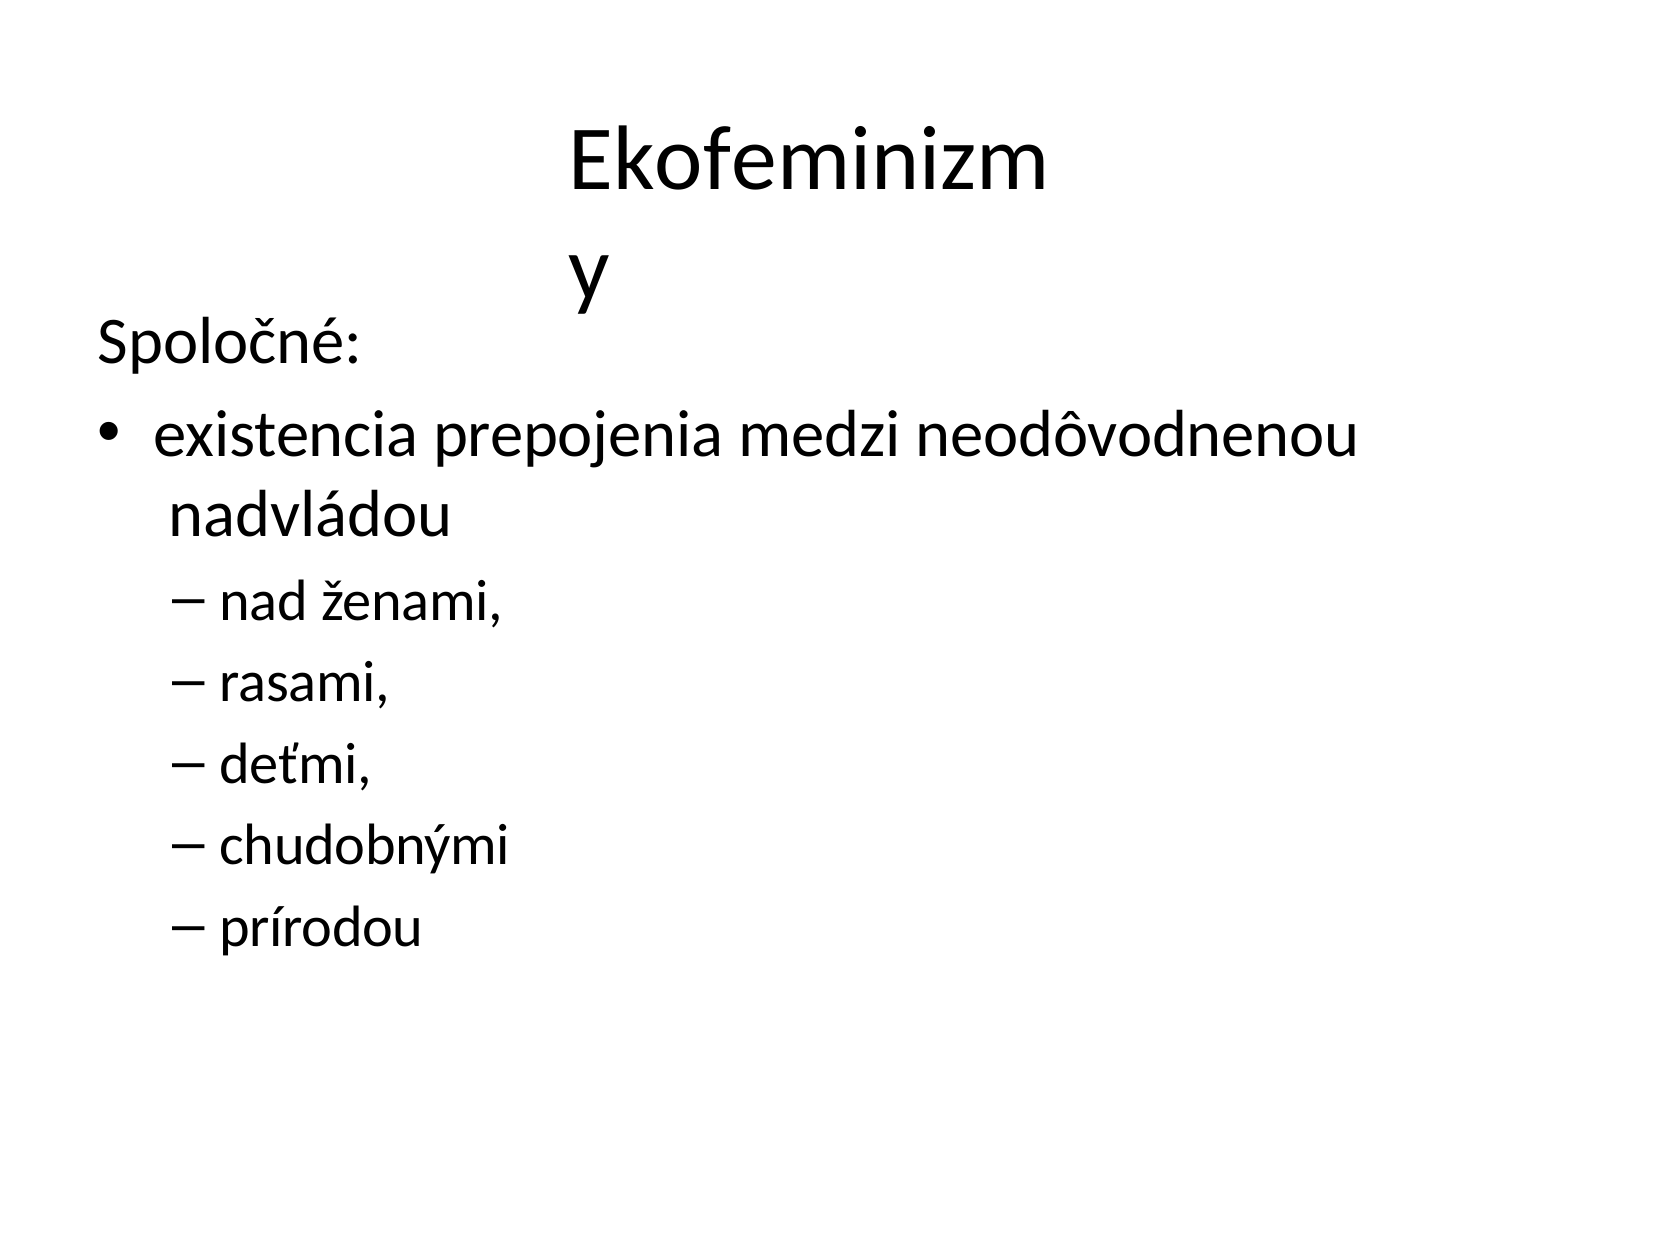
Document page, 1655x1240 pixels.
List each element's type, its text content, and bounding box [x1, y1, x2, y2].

text_box Spoločné: existencia prepojenia medzi neodôvodnenou nadvládou nad ženami, rasami, deťmi, chudobnými prírodou [95, 281, 1369, 959]
title Ekofeminizmy [566, 95, 1087, 281]
